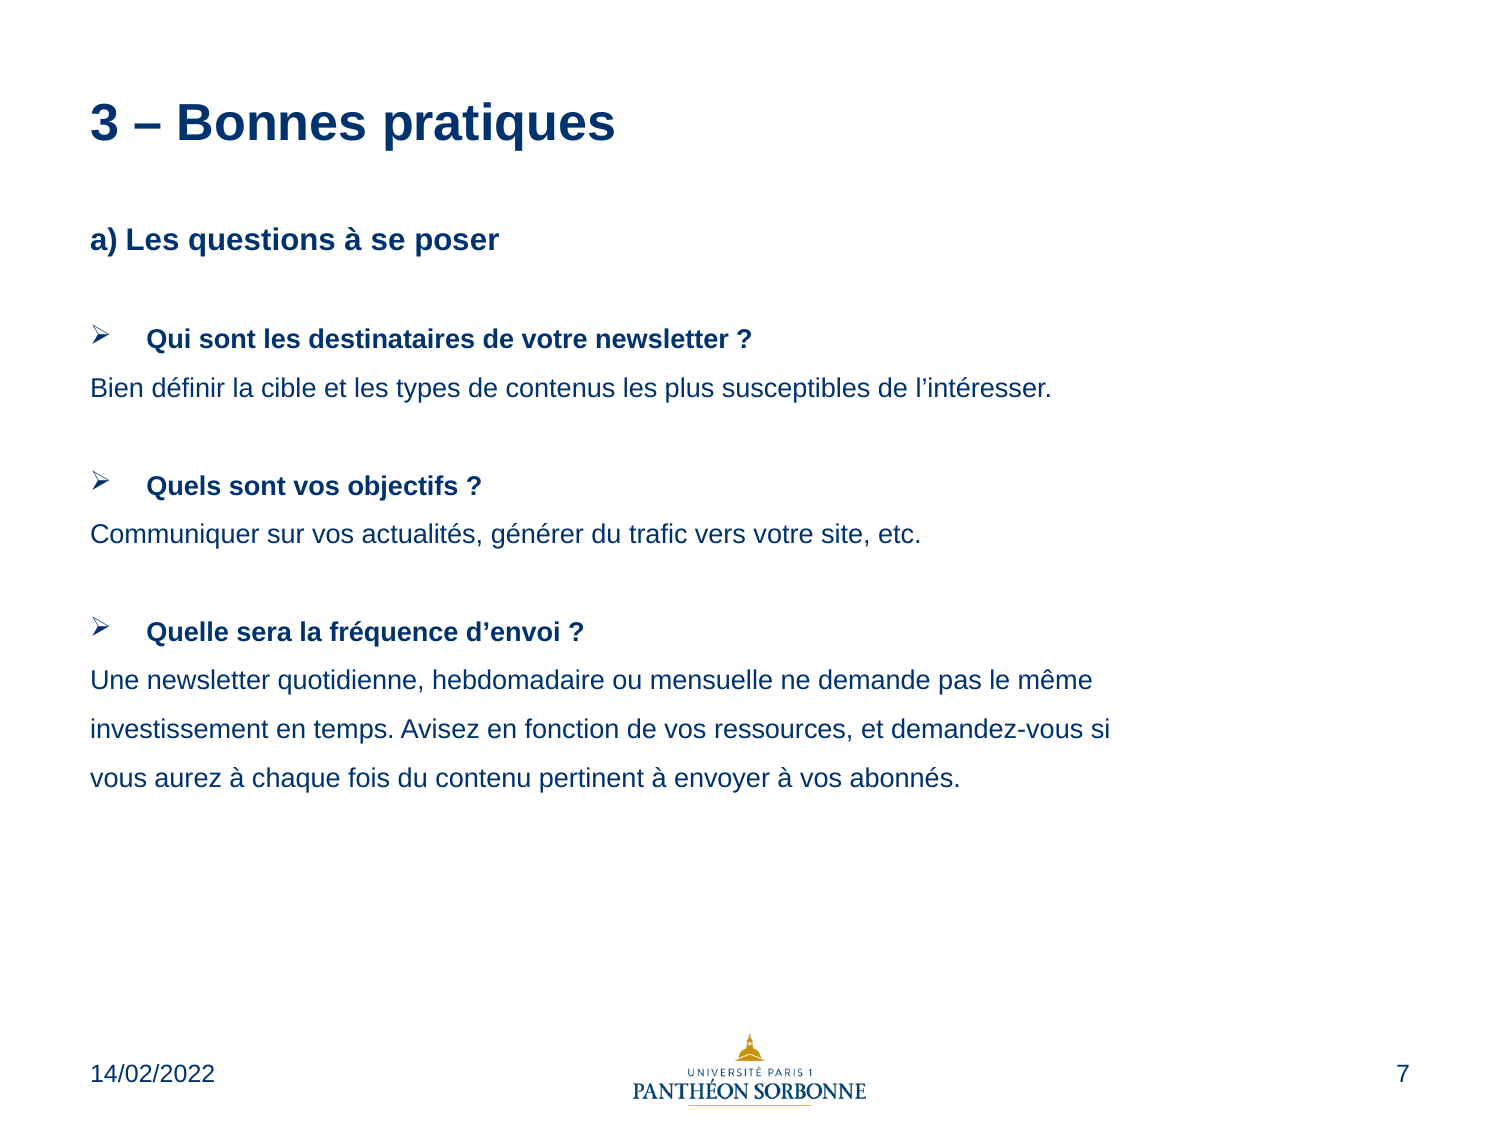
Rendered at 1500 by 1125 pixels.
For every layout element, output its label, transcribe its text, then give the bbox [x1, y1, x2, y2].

list Les questions à se poser Qui sont les destinataires de votre newsletter ? Bien définir la cible et les types de contenus les plus susceptibles de l’intéresser. Quels sont vos objectifs ? Communiquer sur vos actualités, générer du trafic vers votre site, etc. Quelle sera la fréquence d’envoi ? Une newsletter quotidienne, hebdomadaire ou mensuelle ne demande pas le même investissement en temps. Avisez en fonction de vos ressources, et demandez-vous si vous aurez à chaque fois du contenu pertinent à envoyer à vos abonnés. [75, 194, 1144, 1026]
picture [633, 1034, 866, 1106]
title 3 – Bonnes pratiques [75, 45, 1425, 194]
slide_number 7 [1074, 1042, 1425, 1103]
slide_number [75, 1042, 425, 1103]
